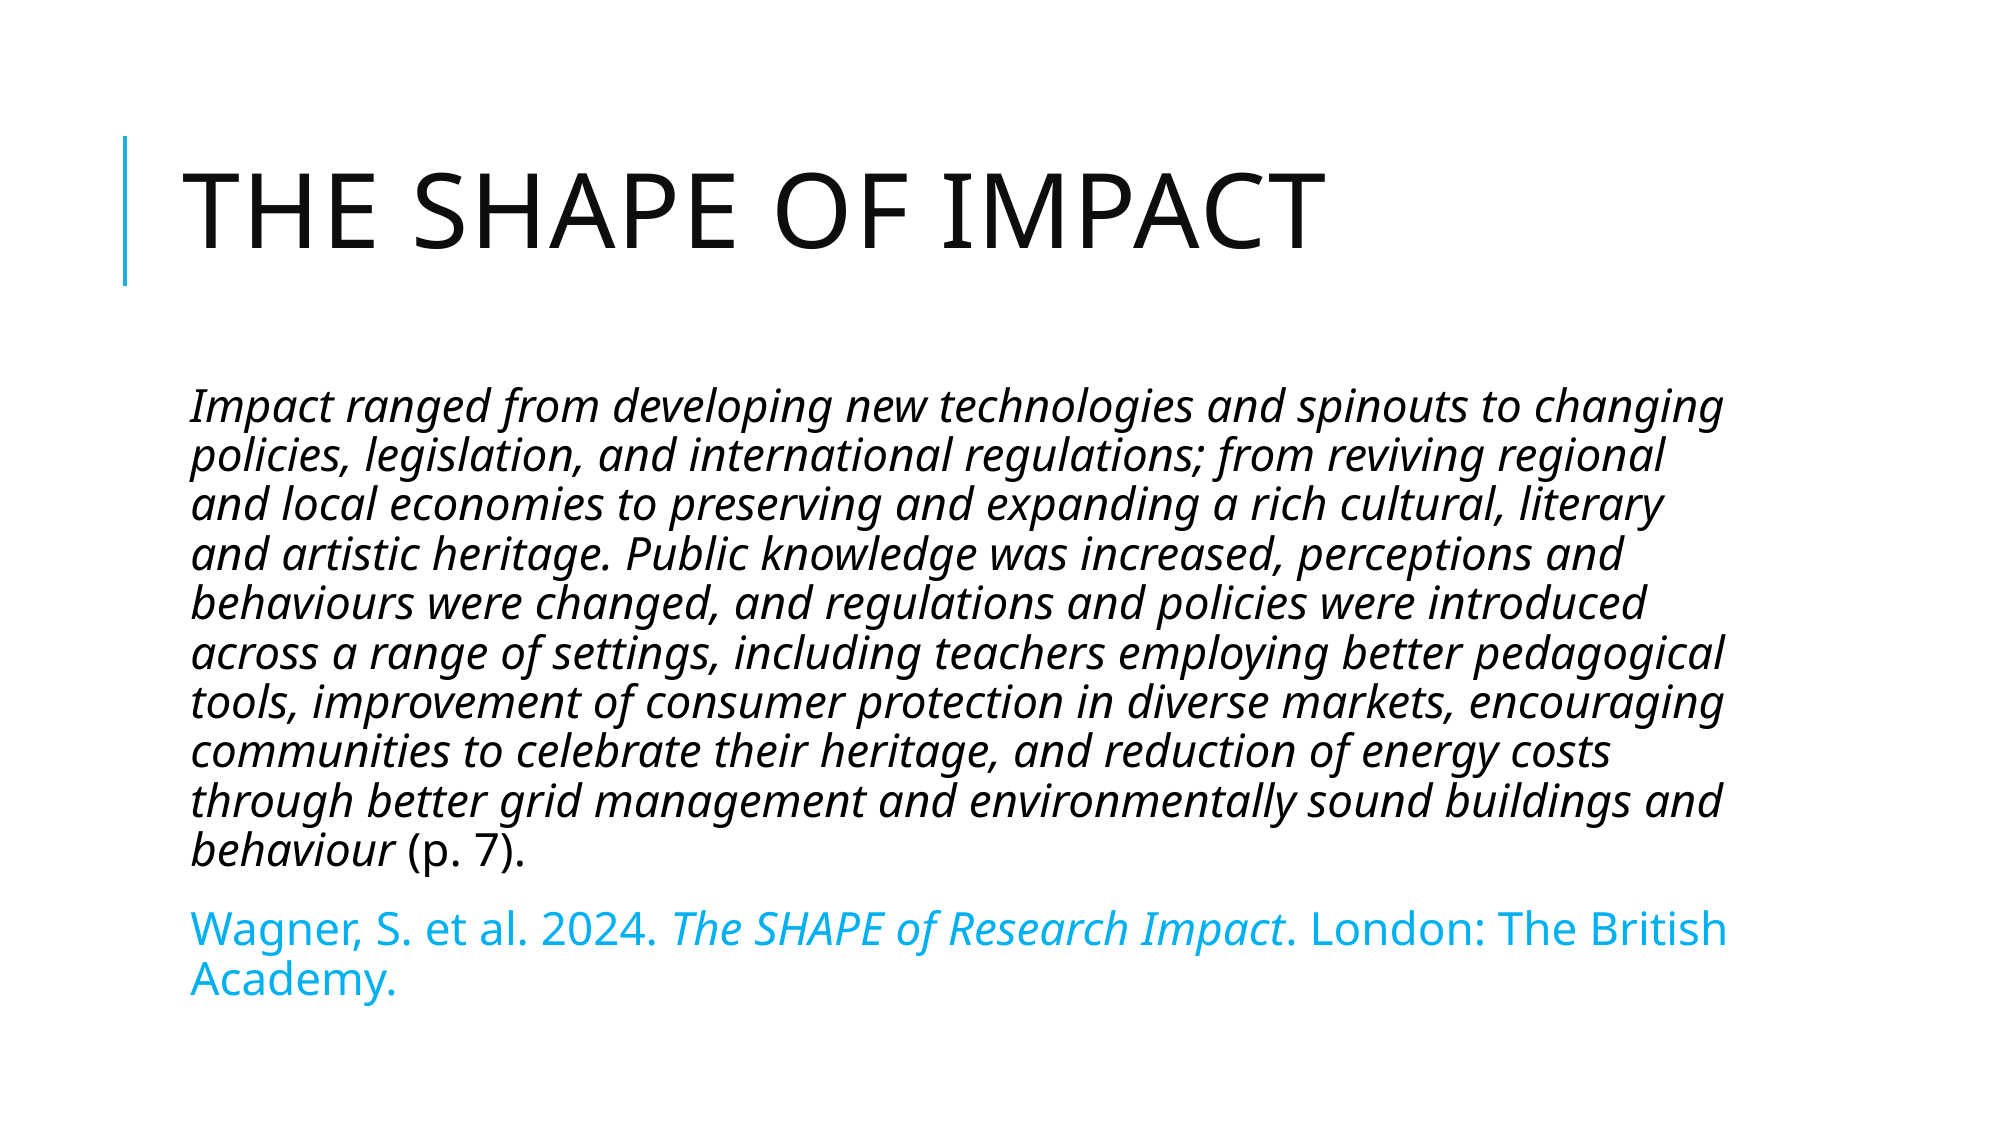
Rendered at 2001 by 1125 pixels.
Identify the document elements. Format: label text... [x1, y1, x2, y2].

list Impact ranged from developing new technologies and spinouts to changing policies, legislation, and international regulations; from reviving regional and local economies to preserving and expanding a rich cultural, literary and artistic heritage. Public knowledge was increased, perceptions and behaviours were changed, and regulations and policies were introduced across a range of settings, including teachers employing better pedagogical tools, improvement of consumer protection in diverse markets, encouraging communities to celebrate their heritage, and reduction of energy costs through better grid management and environmentally sound buildings and behaviour (p. 7). Wagner, S. et al. 2024. The SHAPE of Research Impact. London: The British Academy. [168, 375, 1763, 1035]
title The shape of impact [168, 96, 1763, 342]
